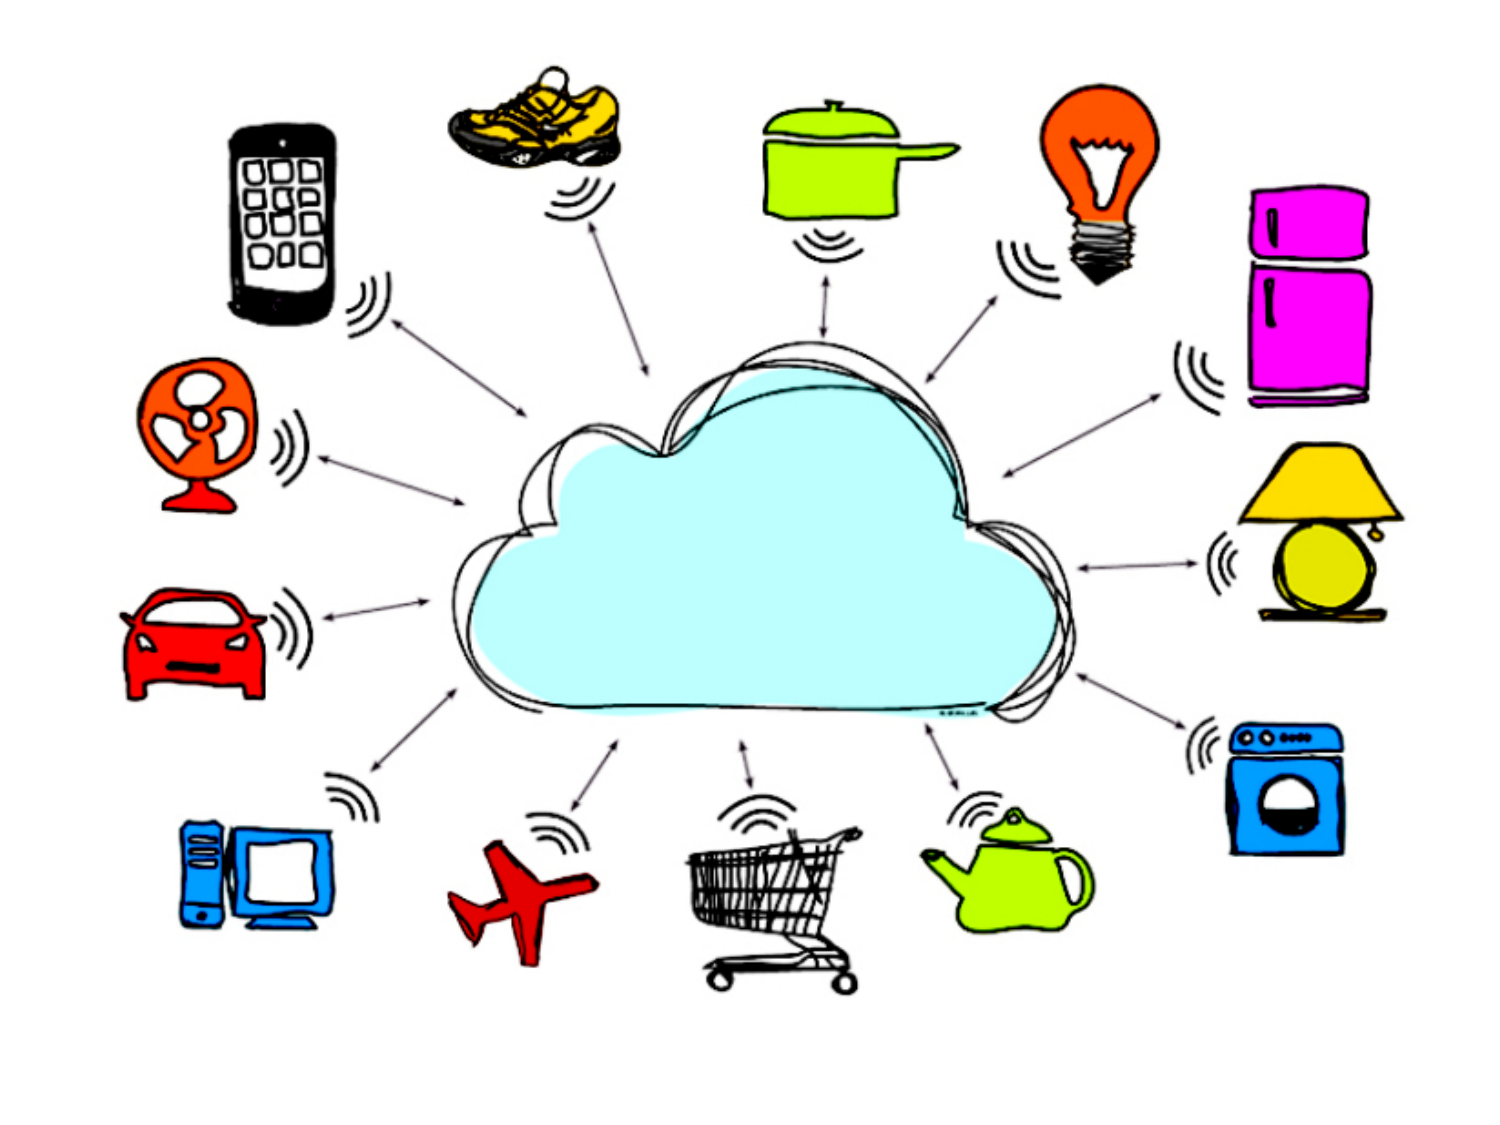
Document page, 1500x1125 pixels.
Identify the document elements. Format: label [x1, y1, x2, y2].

picture [62, 12, 1468, 1051]
